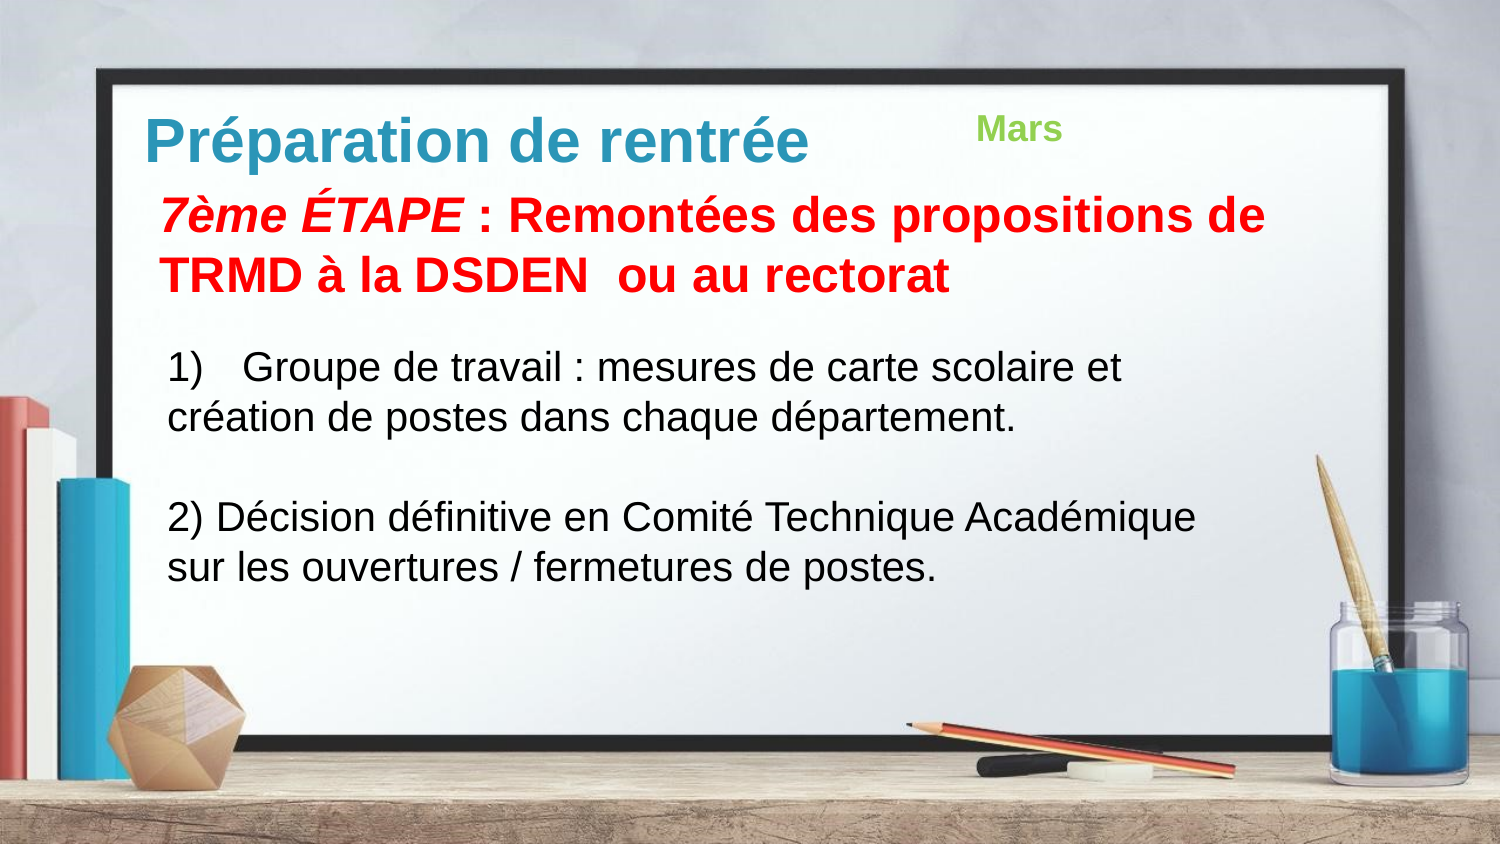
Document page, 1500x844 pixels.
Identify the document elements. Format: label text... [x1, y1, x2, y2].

text_box Mars [961, 97, 1377, 157]
picture [0, 0, 1500, 844]
text_box Groupe de travail : mesures de carte scolaire et création de postes dans chaque département. 2) Décision définitive en Comité Technique Académique sur les ouvertures / fermetures de postes. [152, 332, 1224, 598]
text_box Préparation de rentrée [0, 84, 1054, 208]
title 7ème ÉTAPE : Remontées des propositions de TRMD à la DSDEN ou au rectorat [144, 167, 1377, 283]
